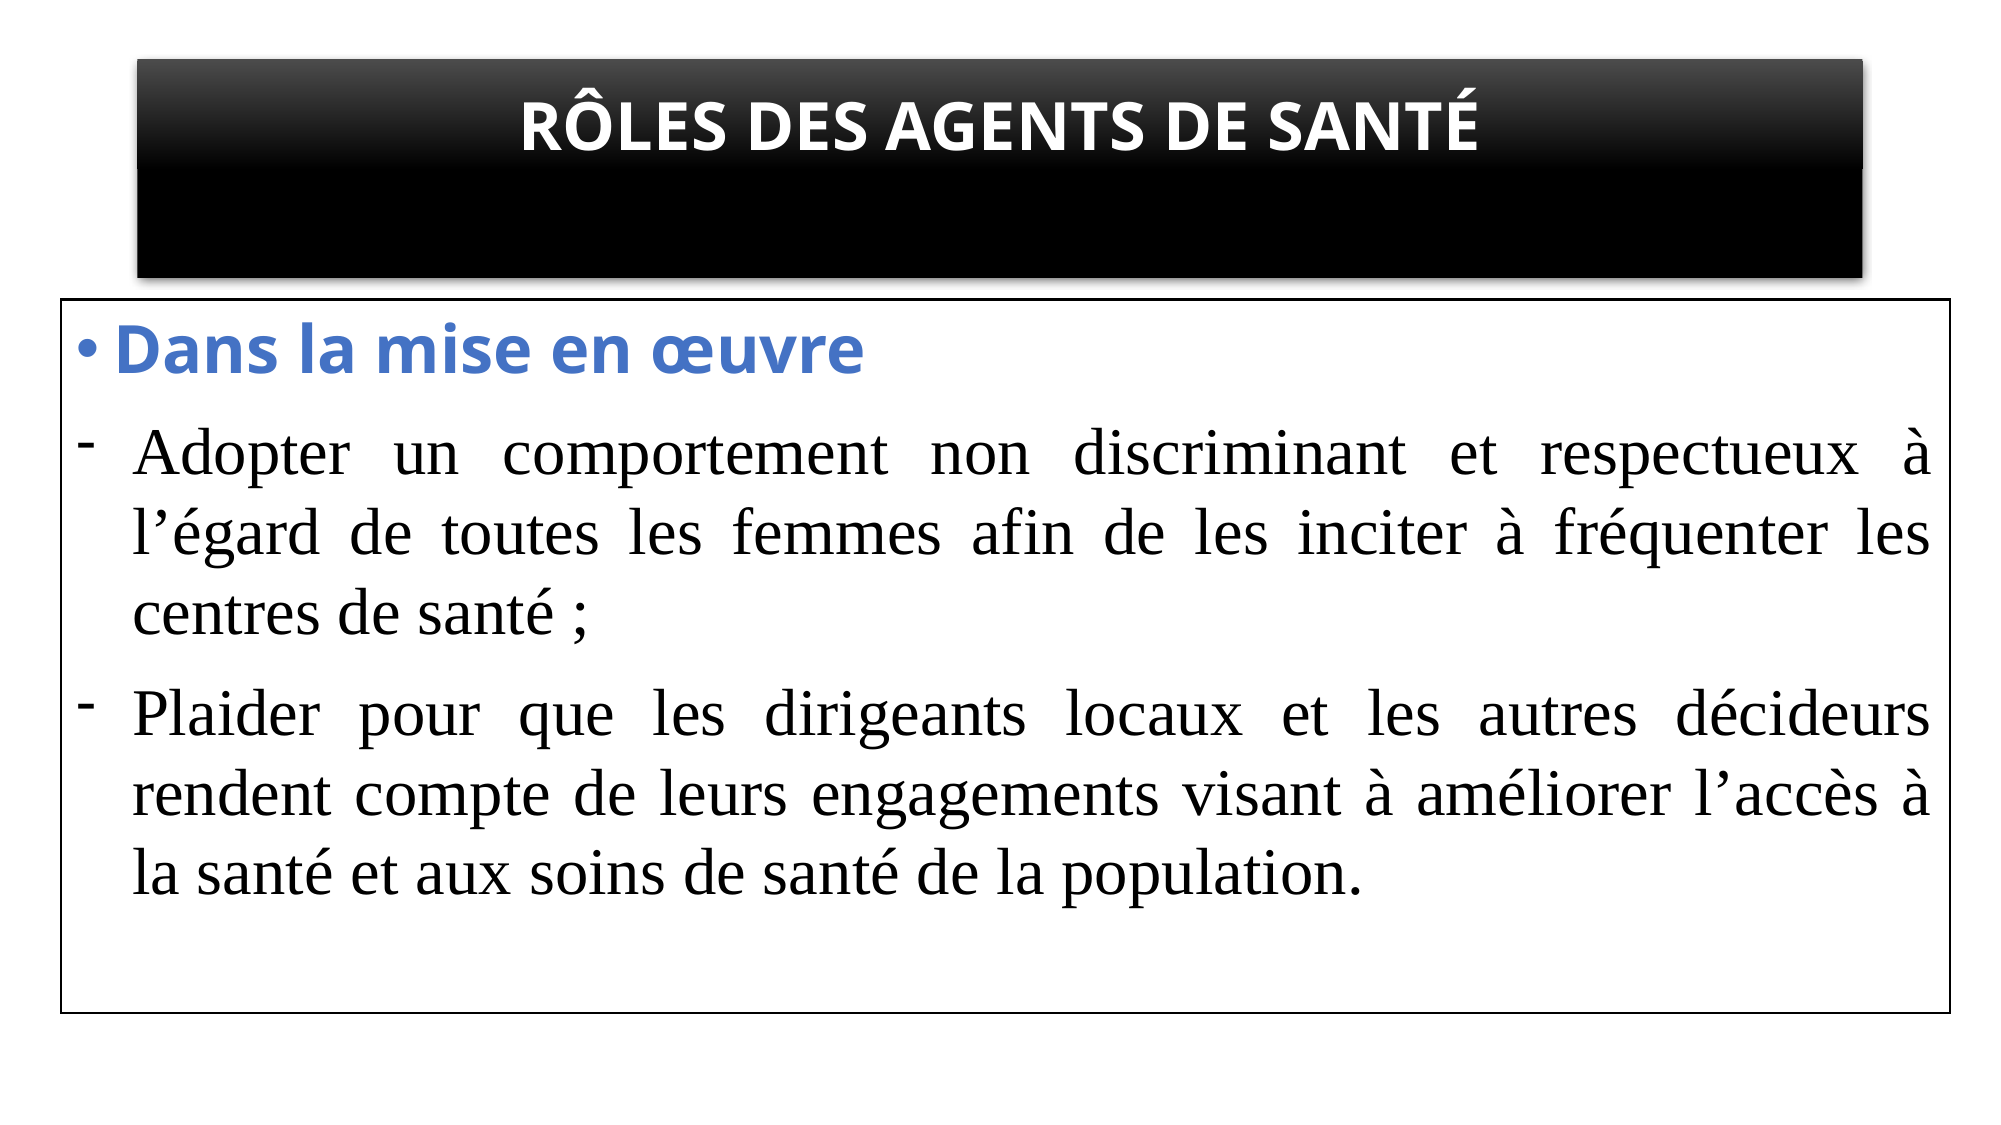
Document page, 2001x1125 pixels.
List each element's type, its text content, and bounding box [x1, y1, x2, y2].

list Dans la mise en œuvre Adopter un comportement non discriminant et respectueux à l’égard de toutes les femmes afin de les inciter à fréquenter les centres de santé ; Plaider pour que les dirigeants locaux et les autres décideurs rendent compte de leurs engagements visant à améliorer l’accès à la santé et aux soins de santé de la population. [60, 298, 1951, 1014]
title RÔLES DES AGENTS DE SANTÉ [137, 59, 1863, 278]
